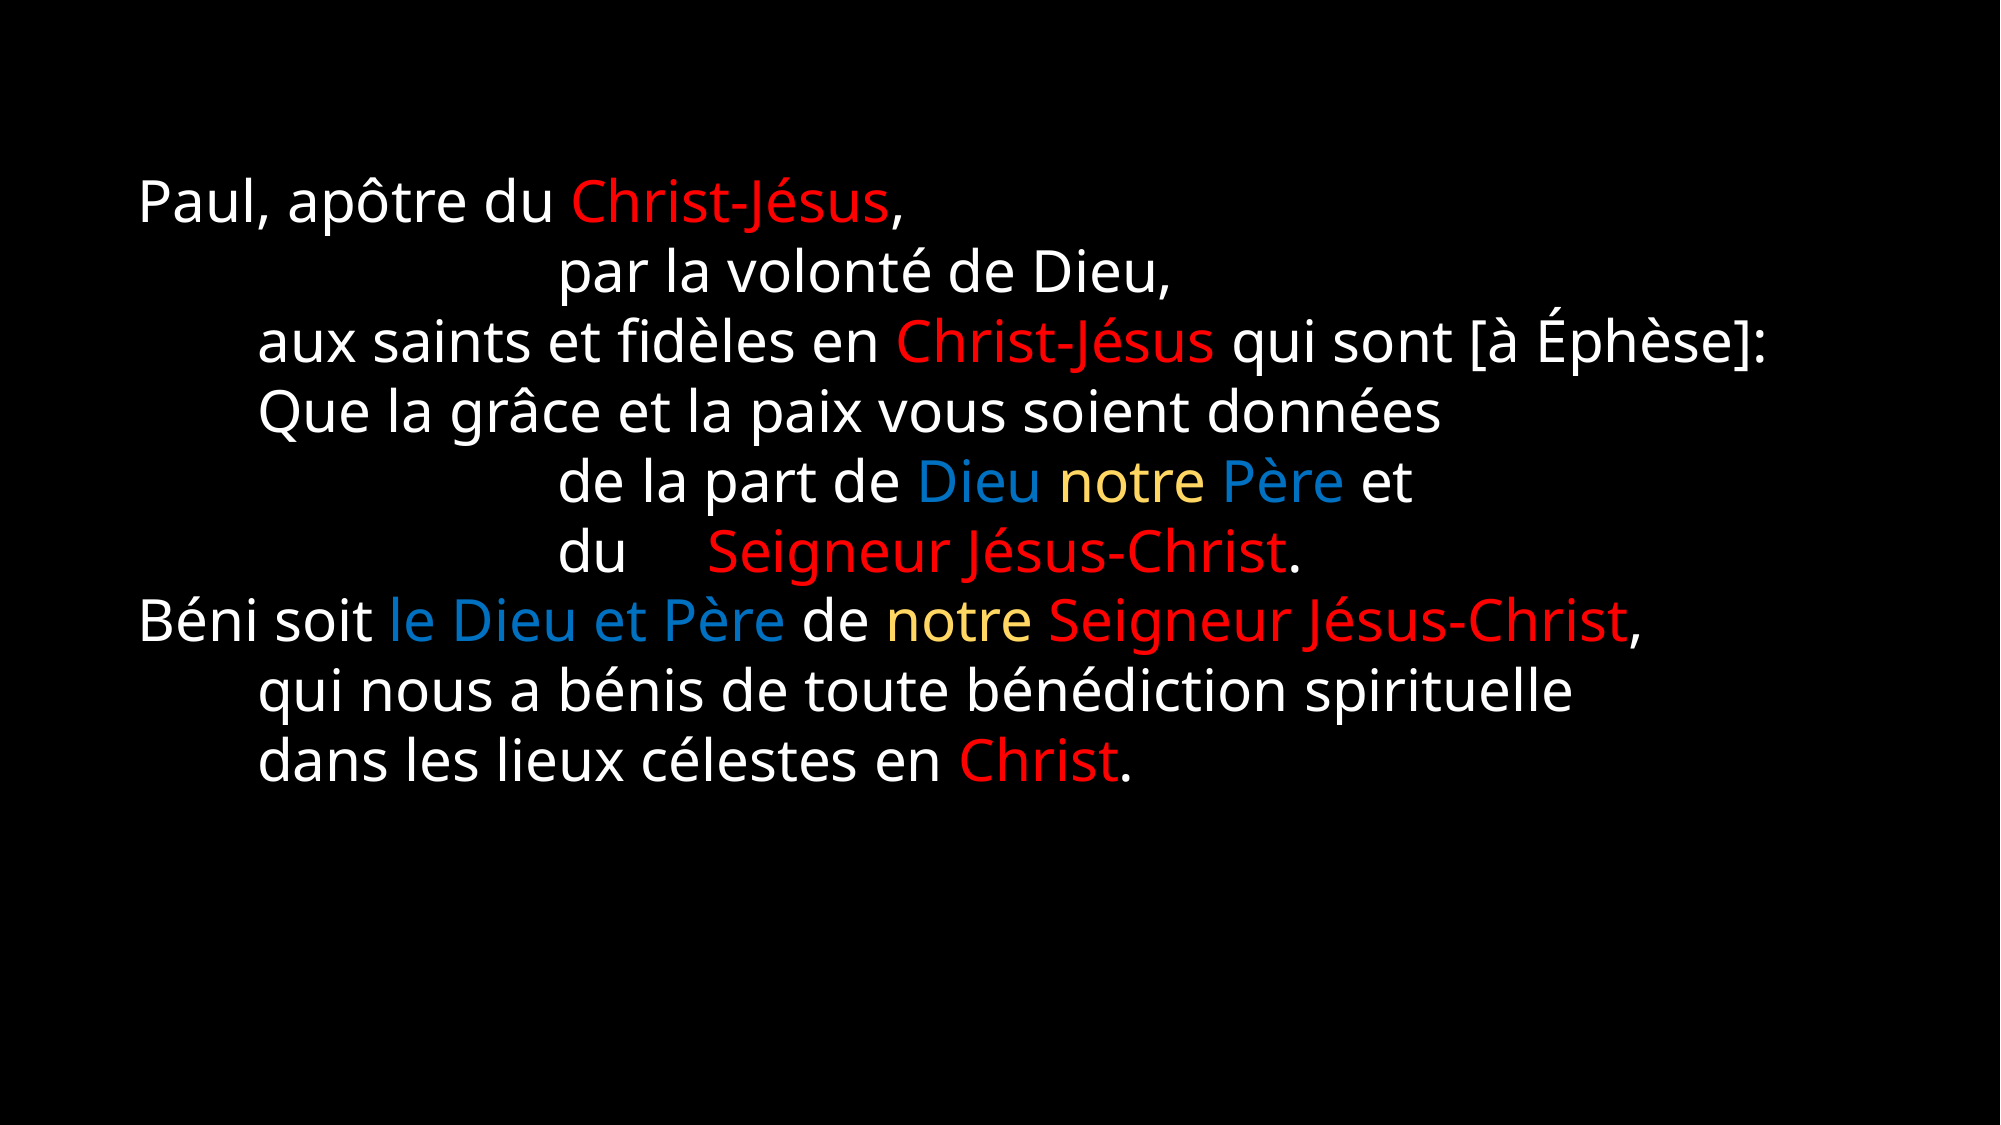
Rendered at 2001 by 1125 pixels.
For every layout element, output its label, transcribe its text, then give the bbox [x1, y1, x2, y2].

list Paul, apôtre du Christ-Jésus, par la volonté de Dieu, aux saints et fidèles en Christ-Jésus qui sont [à Éphèse]: Que la grâce et la paix vous soient données de la part de Dieu notre Père et du Seigneur Jésus-Christ. Béni soit le Dieu et Père de notre Seigneur Jésus-Christ, qui nous a bénis de toute bénédiction spirituelle dans les lieux célestes en Christ. [98, 85, 1902, 1089]
